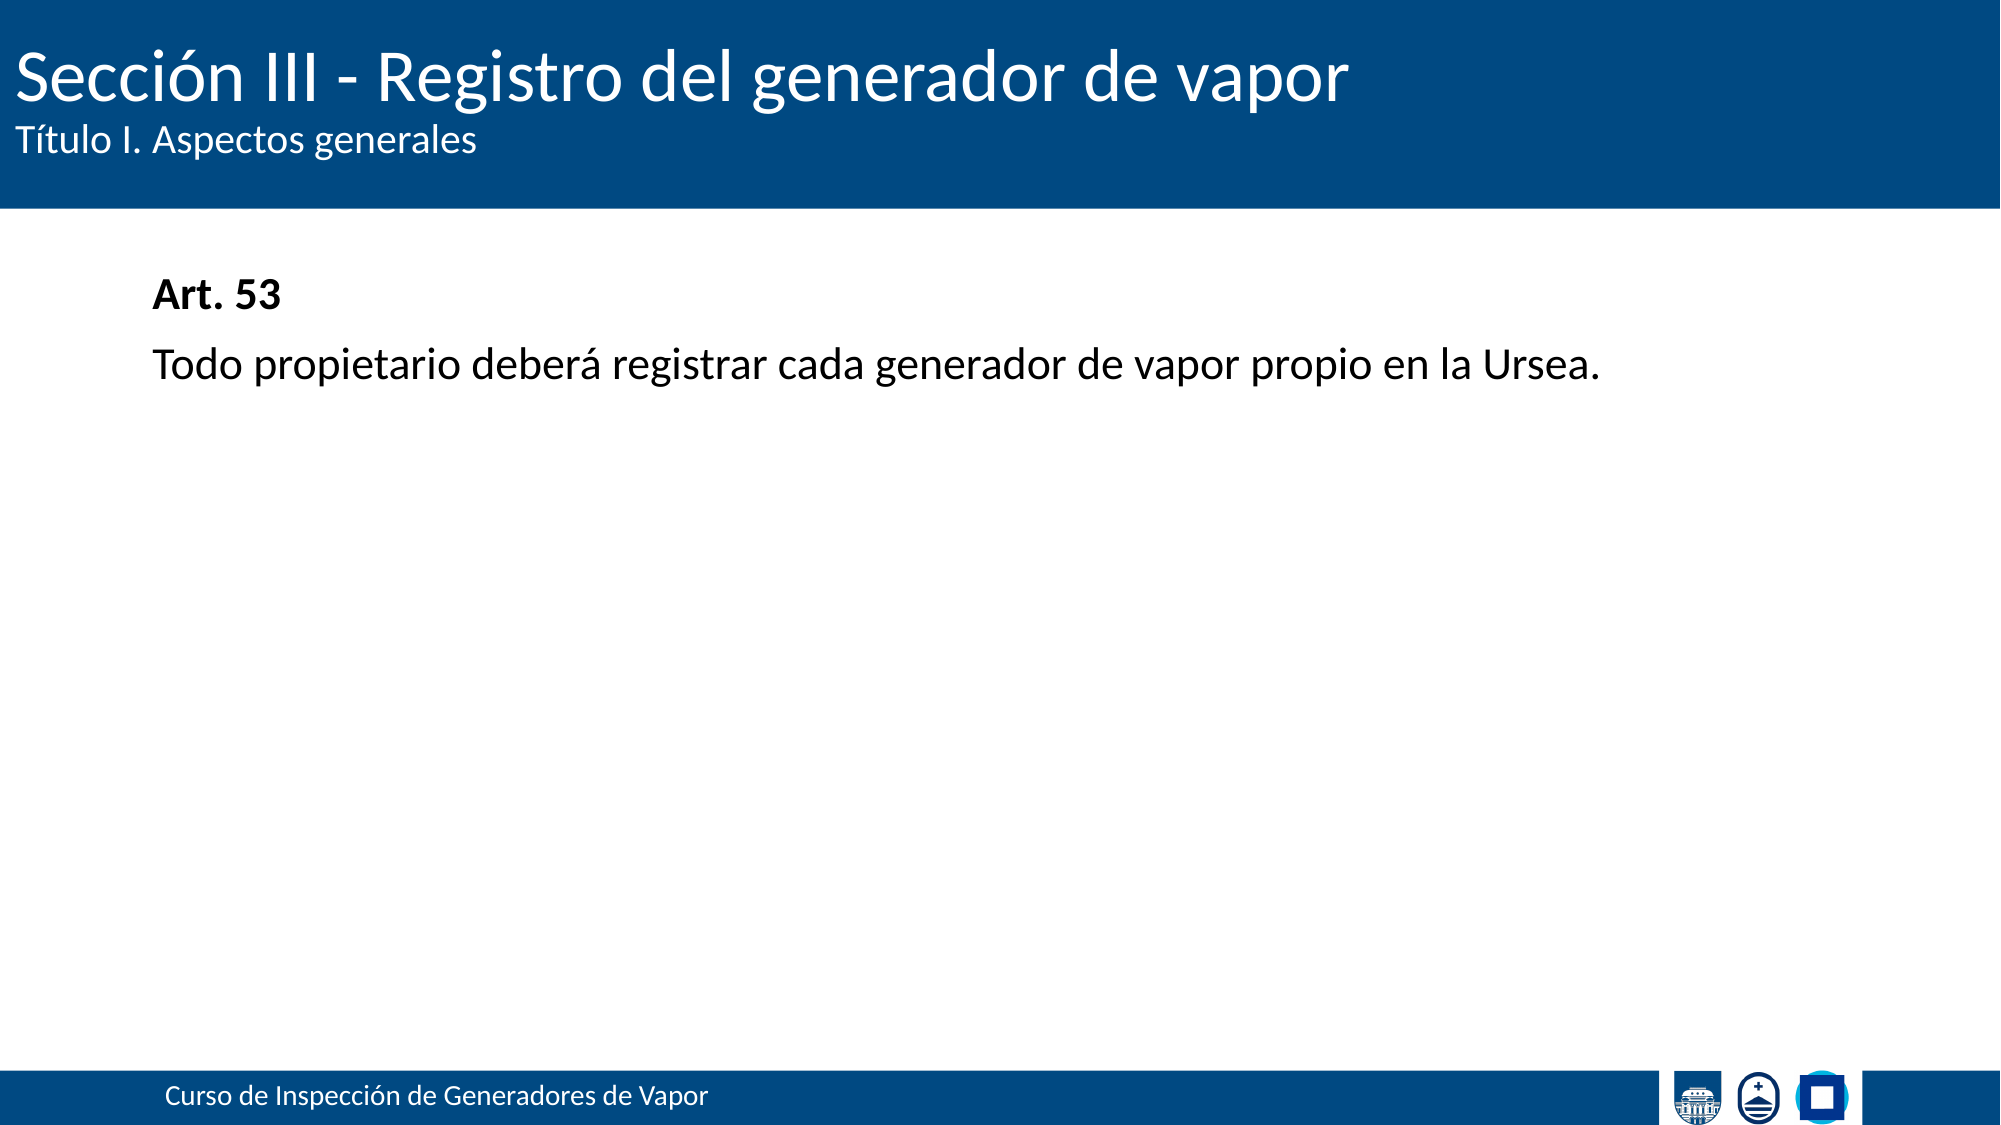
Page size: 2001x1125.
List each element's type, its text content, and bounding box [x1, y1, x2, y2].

picture [1672, 1070, 1723, 1125]
picture [1736, 1070, 1781, 1125]
picture [1794, 1070, 1849, 1125]
title Sección III - Registro del generador de vapor Título I. Aspectos generales [0, 0, 2000, 209]
list Art. 53 Todo propietario deberá registrar cada generador de vapor propio en la Ursea. [137, 262, 1863, 1067]
